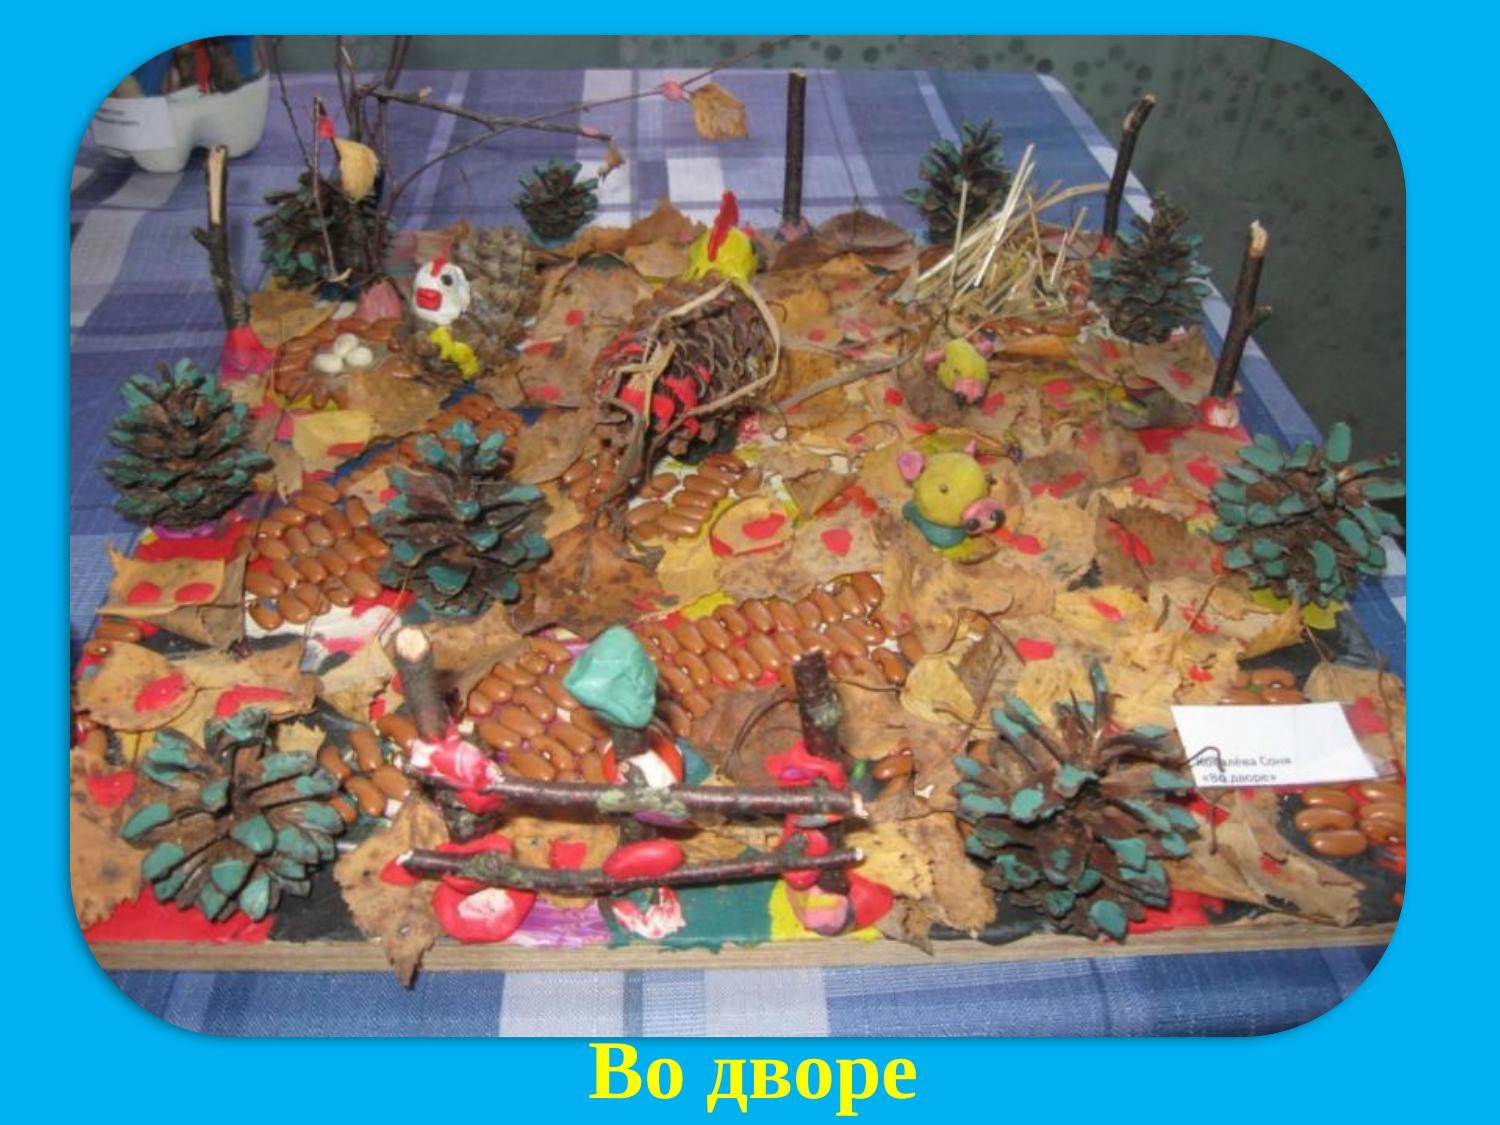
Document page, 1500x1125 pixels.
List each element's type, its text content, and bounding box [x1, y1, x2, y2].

text_box Во дворе [574, 1050, 1102, 1123]
picture [71, 36, 1406, 1037]
